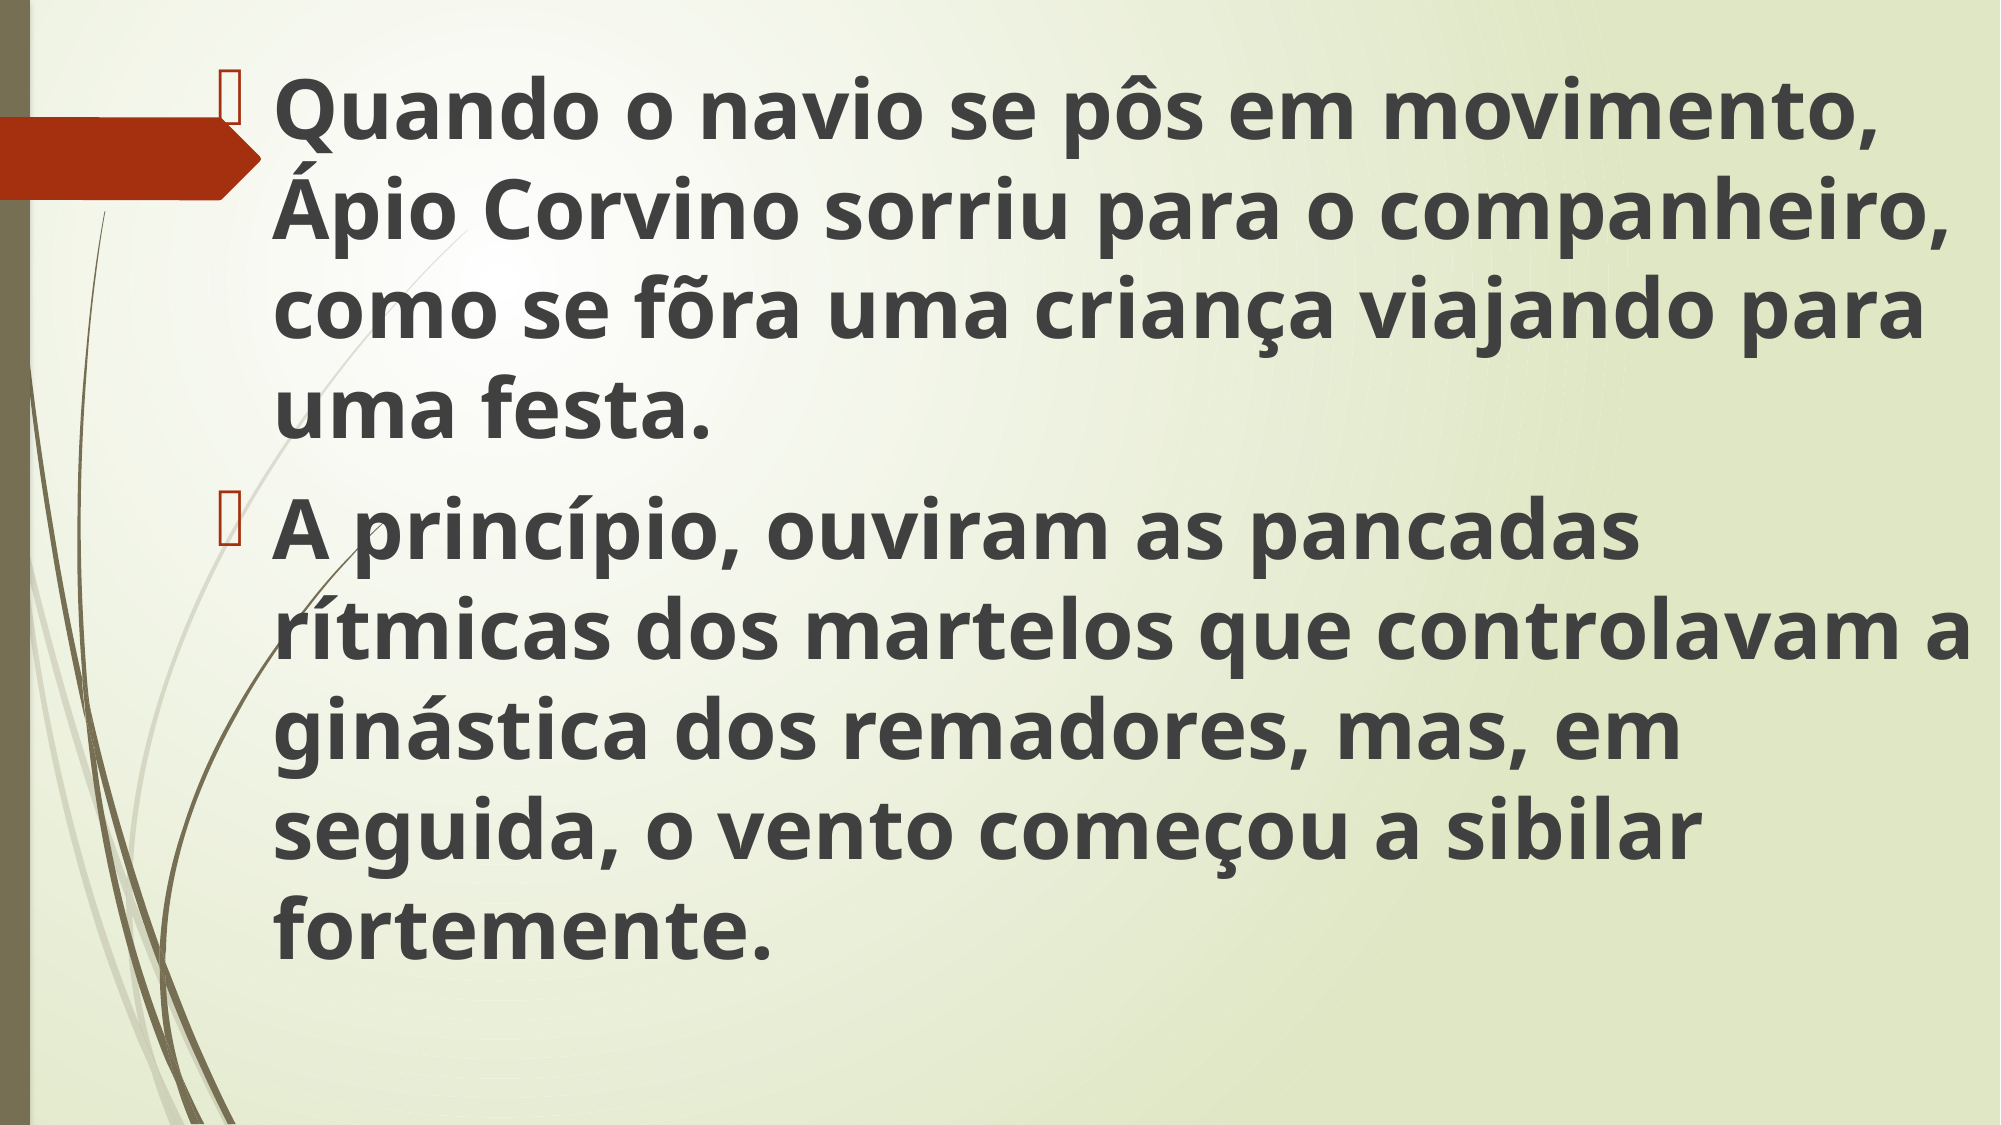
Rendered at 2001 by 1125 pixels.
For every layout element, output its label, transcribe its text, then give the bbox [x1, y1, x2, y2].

list Quando o navio se pôs em movimento, Ápio Corvino sorriu para o companheiro, como se fõra uma criança viajando para uma festa. A princípio, ouviram as pancadas rítmicas dos martelos que controlavam a ginástica dos remadores, mas, em seguida, o vento começou a sibilar fortemente. [201, 0, 2000, 1125]
